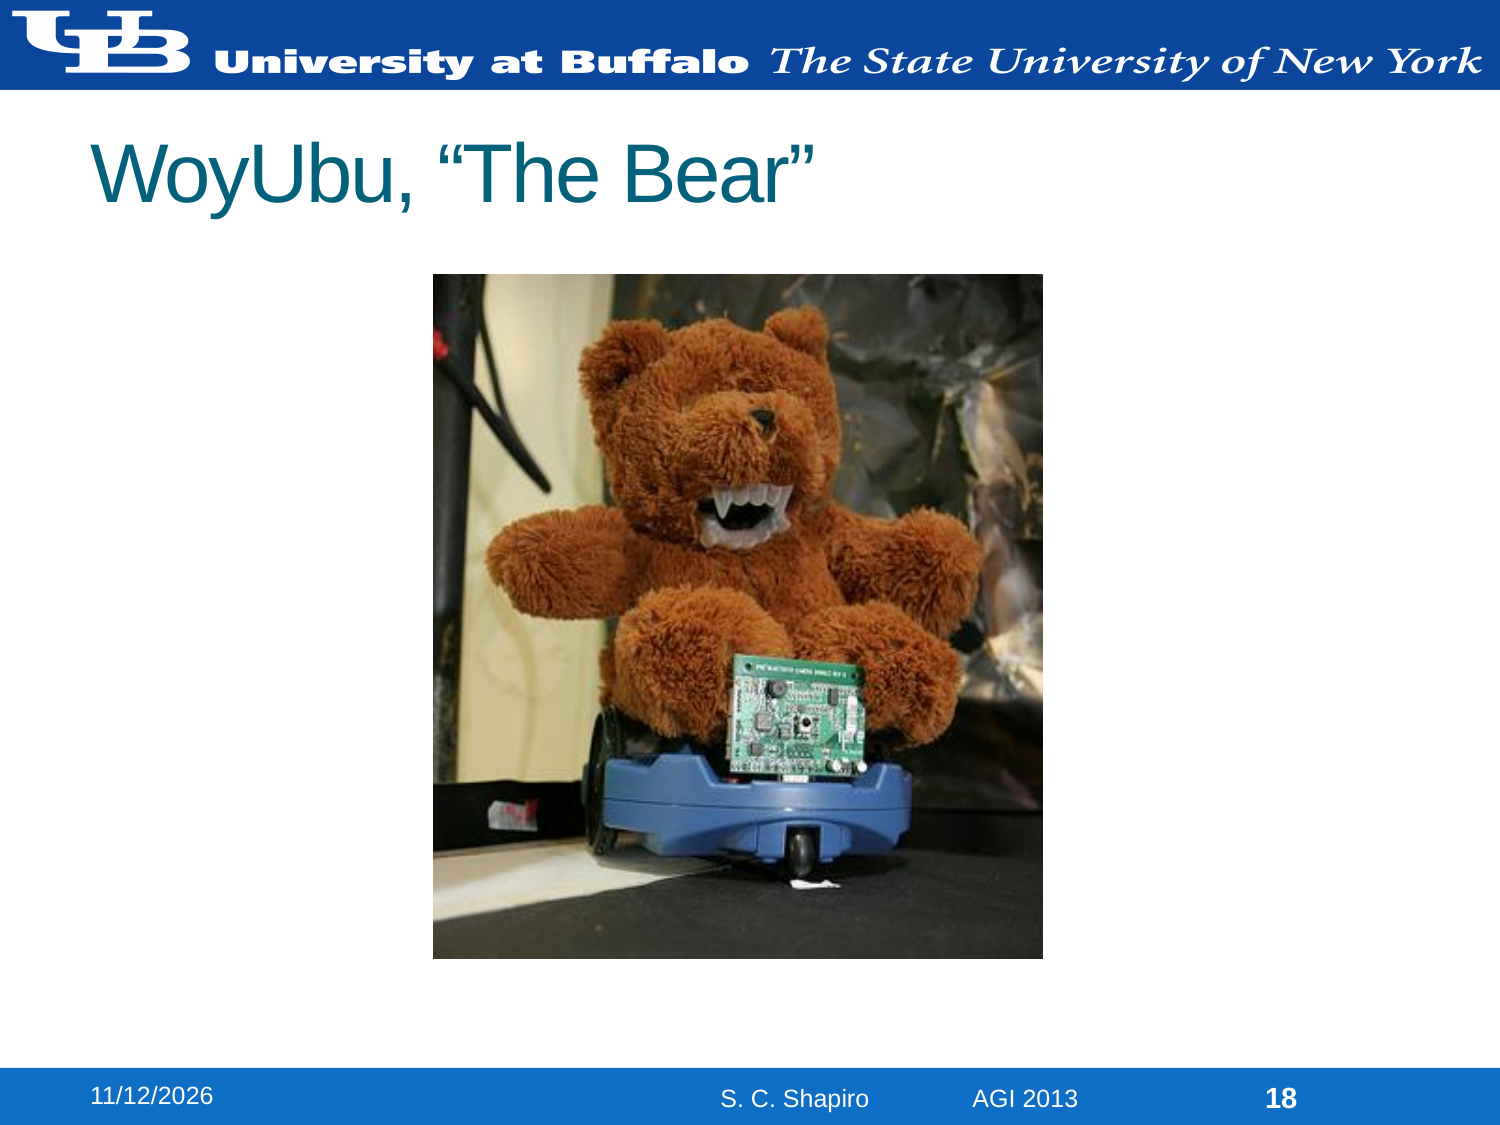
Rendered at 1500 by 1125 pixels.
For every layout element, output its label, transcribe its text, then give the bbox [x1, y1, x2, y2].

title WoyUbu, “The Bear” [75, 87, 1425, 250]
picture [0, 0, 1500, 90]
footer S. C. Shapiro AGI 2013 [562, 1071, 1238, 1125]
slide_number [75, 1068, 550, 1122]
slide_number 18 [1250, 1069, 1425, 1124]
picture [433, 273, 1044, 959]
